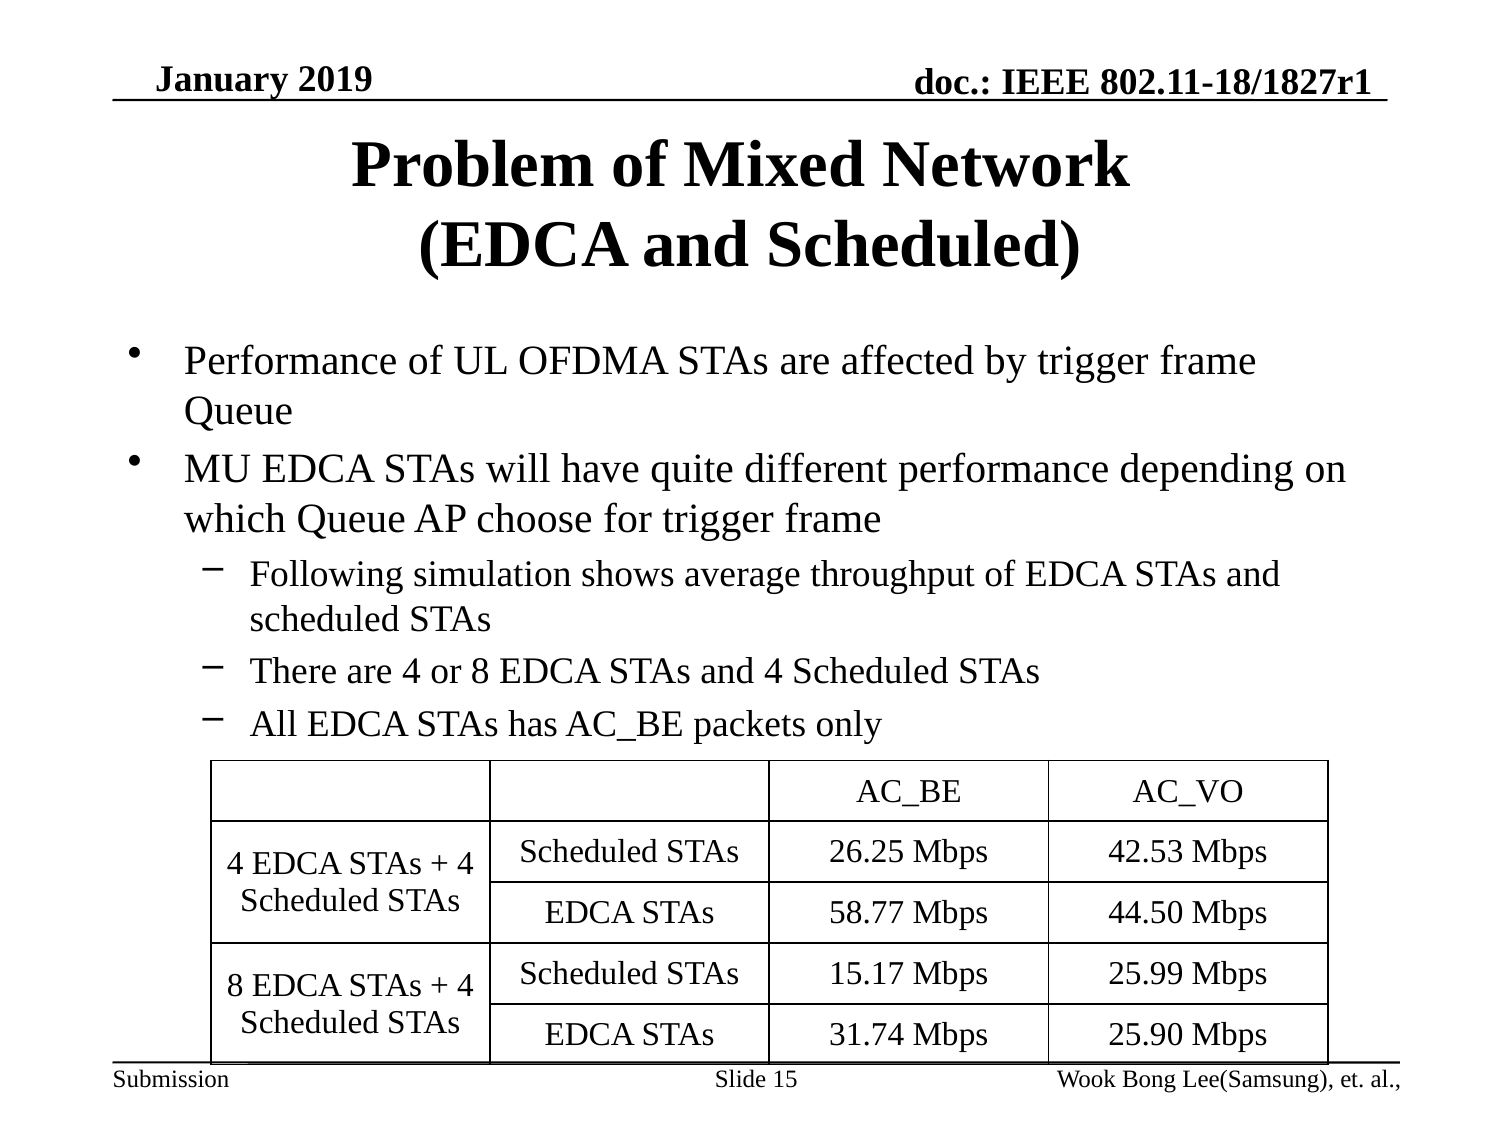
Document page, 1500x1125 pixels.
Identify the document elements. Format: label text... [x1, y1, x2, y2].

table_cell 15.17 Mbps [770, 944, 1048, 1003]
table_header AC_VO [1049, 761, 1327, 820]
table_cell 26.25 Mbps [770, 822, 1048, 881]
table_cell EDCA STAs [491, 1005, 768, 1064]
table_cell 25.90 Mbps [1049, 1005, 1327, 1064]
table_cell 25.99 Mbps [1049, 944, 1327, 1003]
table_cell 31.74 Mbps [770, 1005, 1048, 1064]
table_cell 4 EDCA STAs + 4 Scheduled STAs [212, 822, 489, 942]
table_cell 8 EDCA STAs + 4 Scheduled STAs [212, 944, 489, 1064]
slide_number Slide 15 [712, 1065, 801, 1093]
table_header AC_BE [770, 761, 1048, 820]
table_cell 58.77 Mbps [770, 883, 1048, 942]
table_cell 44.50 Mbps [1049, 883, 1327, 942]
title Problem of Mixed Network (EDCA and Scheduled) [112, 112, 1388, 288]
list Performance of UL OFDMA STAs are affected by trigger frame Queue MU EDCA STAs will have quite different performance depending on which Queue AP choose for trigger frame Following simulation shows average throughput of EDCA STAs and scheduled STAs There are 4 or 8 EDCA STAs and 4 Scheduled STAs All EDCA STAs has AC_BE packets only [112, 324, 1388, 1001]
table_header [491, 761, 768, 820]
table_cell EDCA STAs [491, 883, 768, 942]
table_cell 42.53 Mbps [1049, 822, 1327, 881]
table_cell Scheduled STAs [491, 944, 768, 1003]
table_header [212, 761, 489, 820]
table_cell Scheduled STAs [491, 822, 768, 881]
footer Wook Bong Lee(Samsung), et. al., [949, 1061, 1402, 1093]
